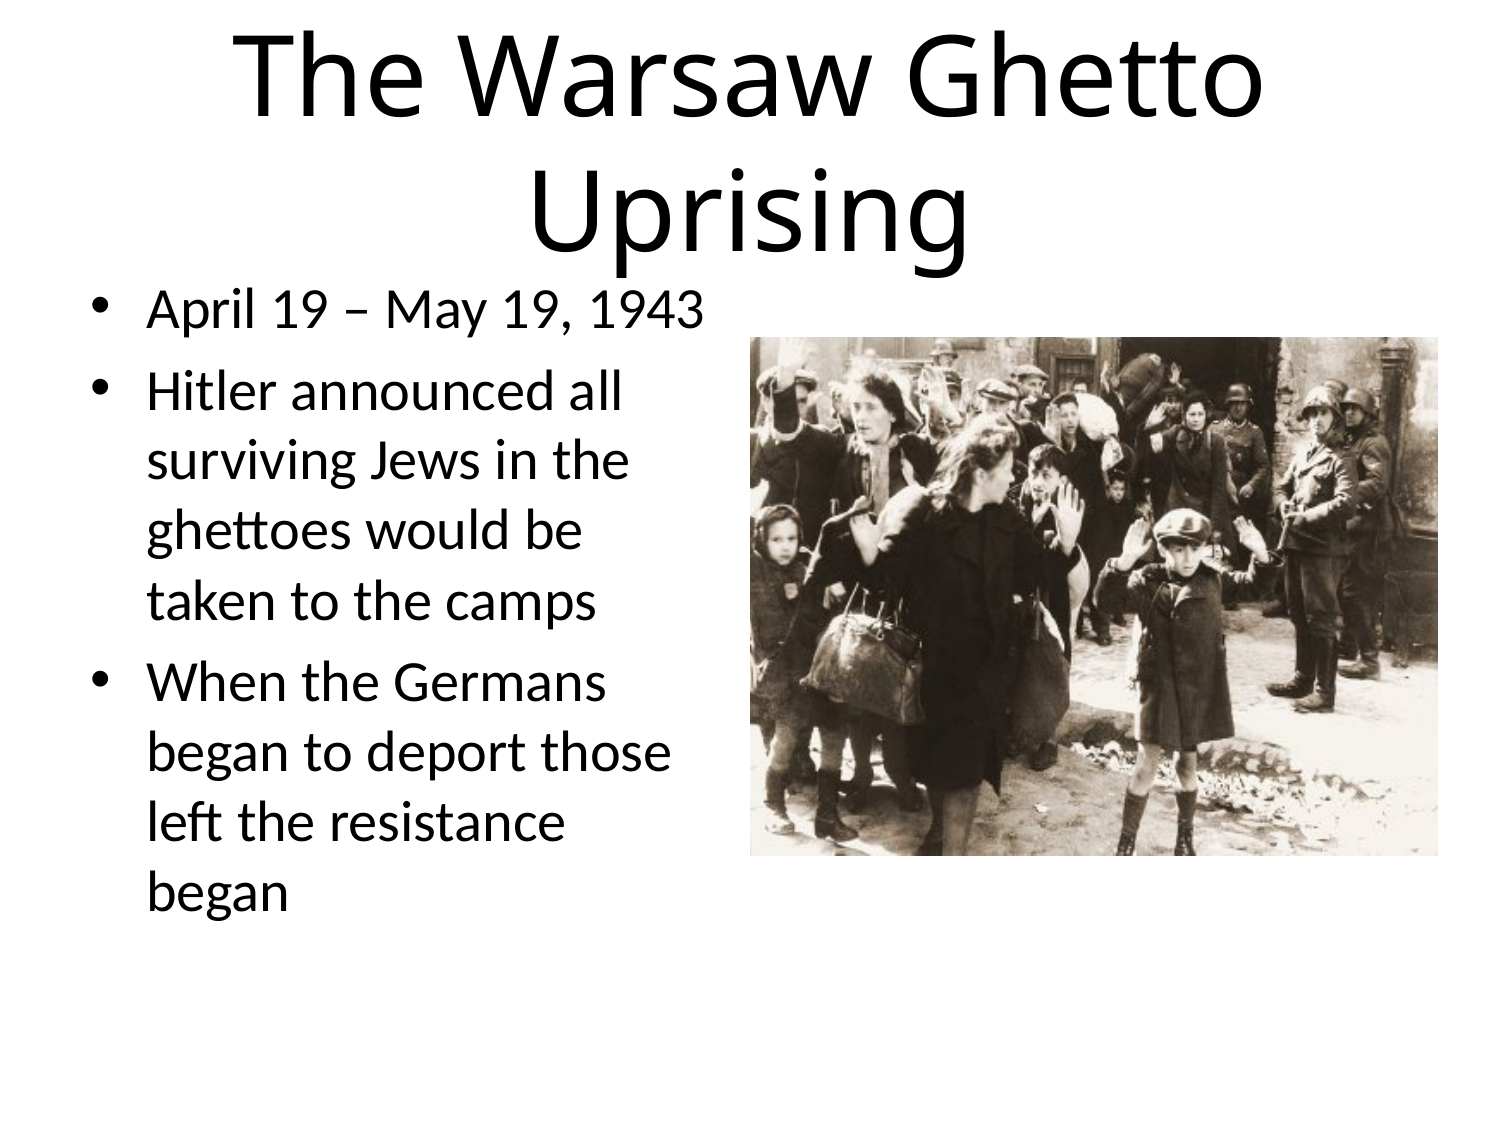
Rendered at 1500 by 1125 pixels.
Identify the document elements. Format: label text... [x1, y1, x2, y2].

title The Warsaw Ghetto Uprising [75, 45, 1425, 233]
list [749, 337, 1438, 856]
list April 19 – May 19, 1943 Hitler announced all surviving Jews in the ghettoes would be taken to the camps When the Germans began to deport those left the resistance began [75, 262, 738, 1005]
